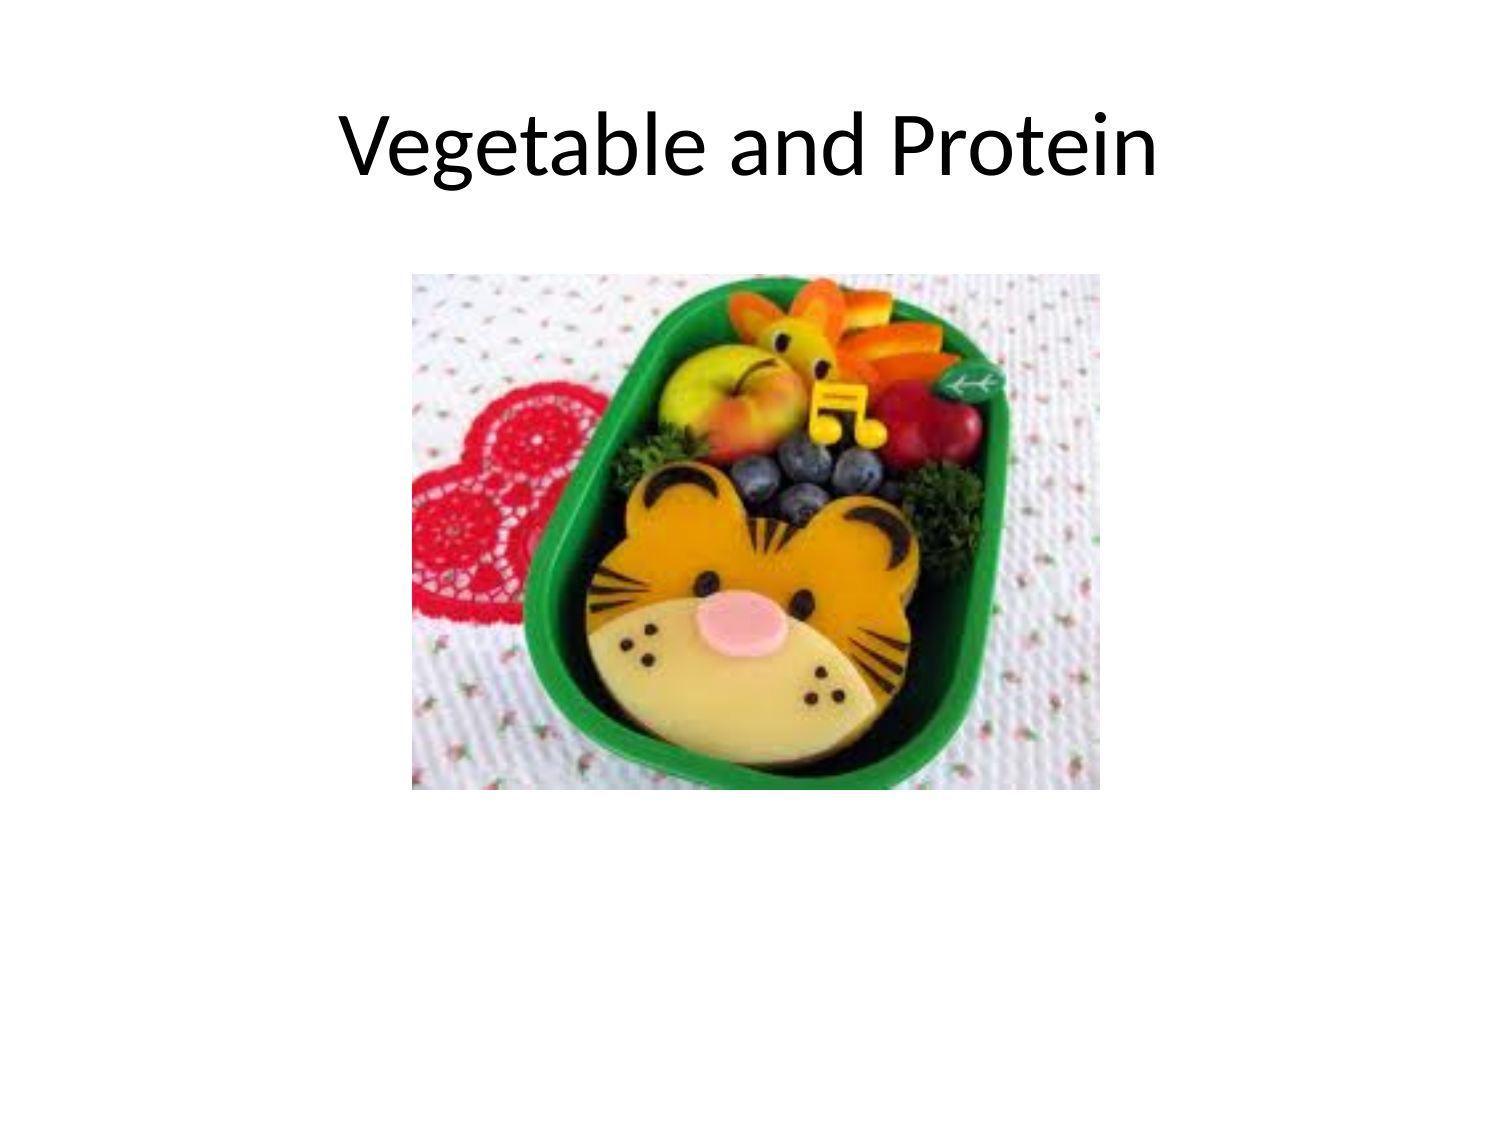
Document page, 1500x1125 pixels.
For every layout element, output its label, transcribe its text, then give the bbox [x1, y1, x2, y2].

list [412, 274, 1101, 791]
title Vegetable and Protein [75, 45, 1425, 233]
